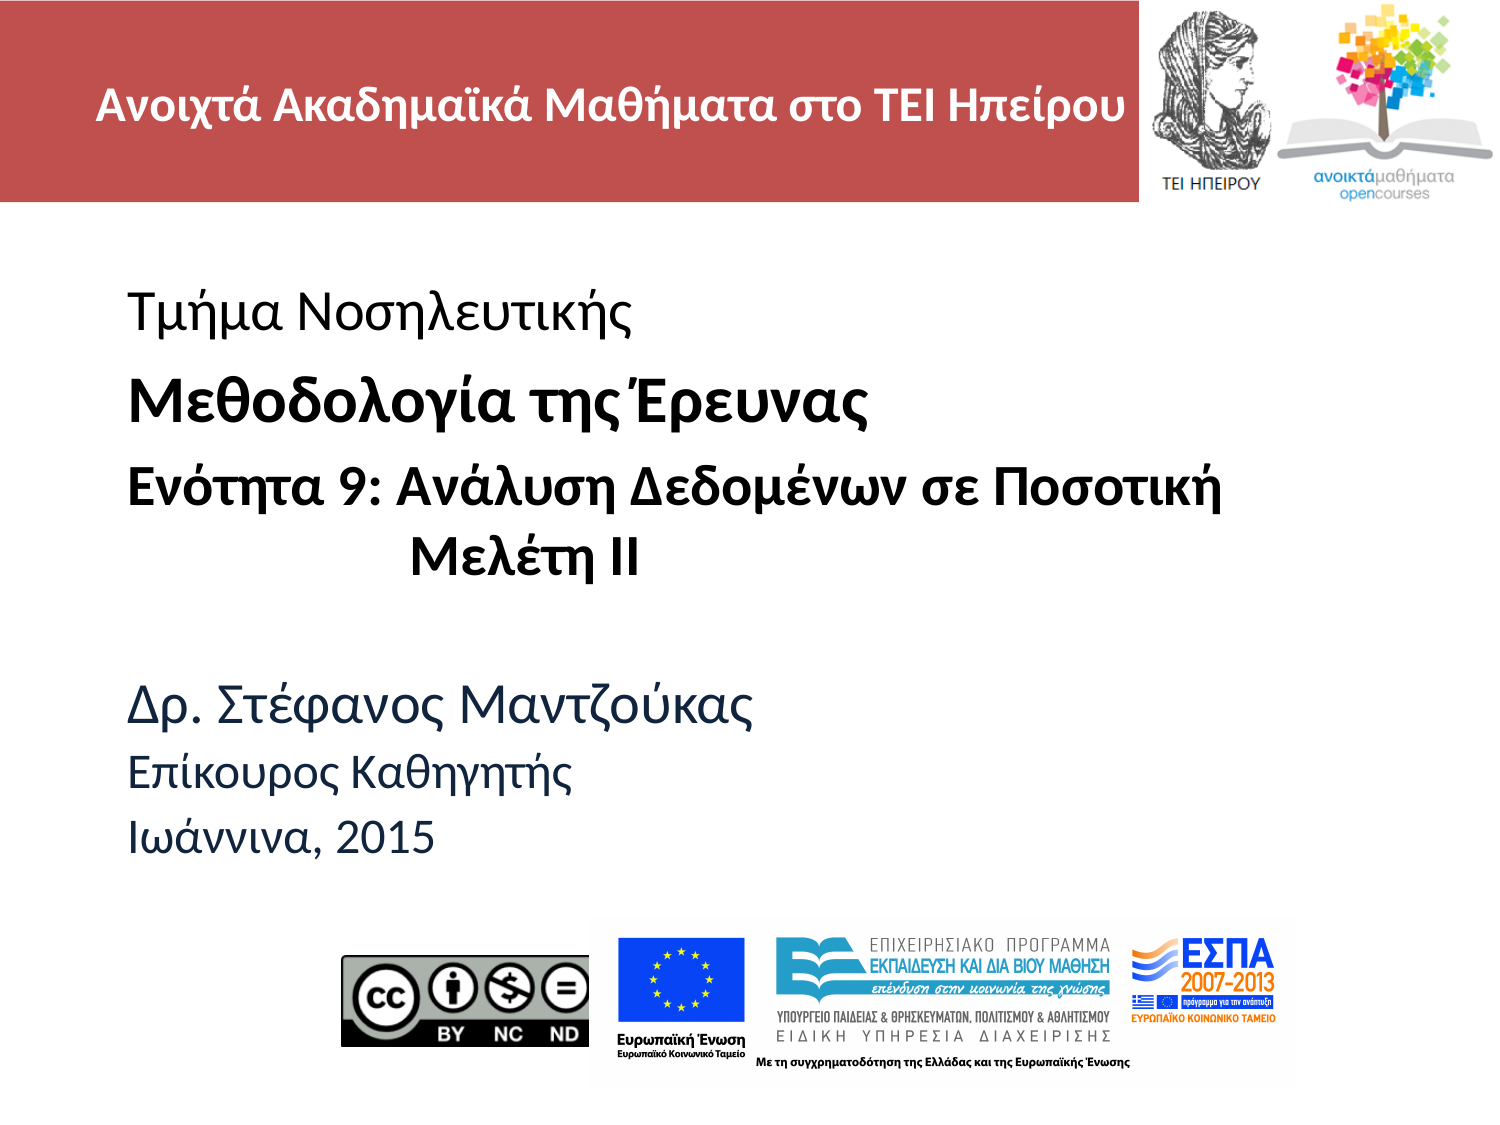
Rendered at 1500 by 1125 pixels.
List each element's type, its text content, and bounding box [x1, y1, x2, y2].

picture [1139, 0, 1500, 204]
subtitle Τμήμα Νοσηλευτικής Μεθοδολογία της Έρευνας Ενότητα 9: Ανάλυση Δεδομένων σε Ποσοτική Μελέτη ΙΙ Δρ. Στέφανος Μαντζούκας Επίκουρος Καθηγητής Ιωάννινα, 2015 [112, 264, 1388, 797]
picture [341, 916, 1297, 1086]
text_box Ανοιχτά Ακαδημαϊκά Μαθήματα στο ΤΕΙ Ηπείρου [0, 0, 1138, 203]
